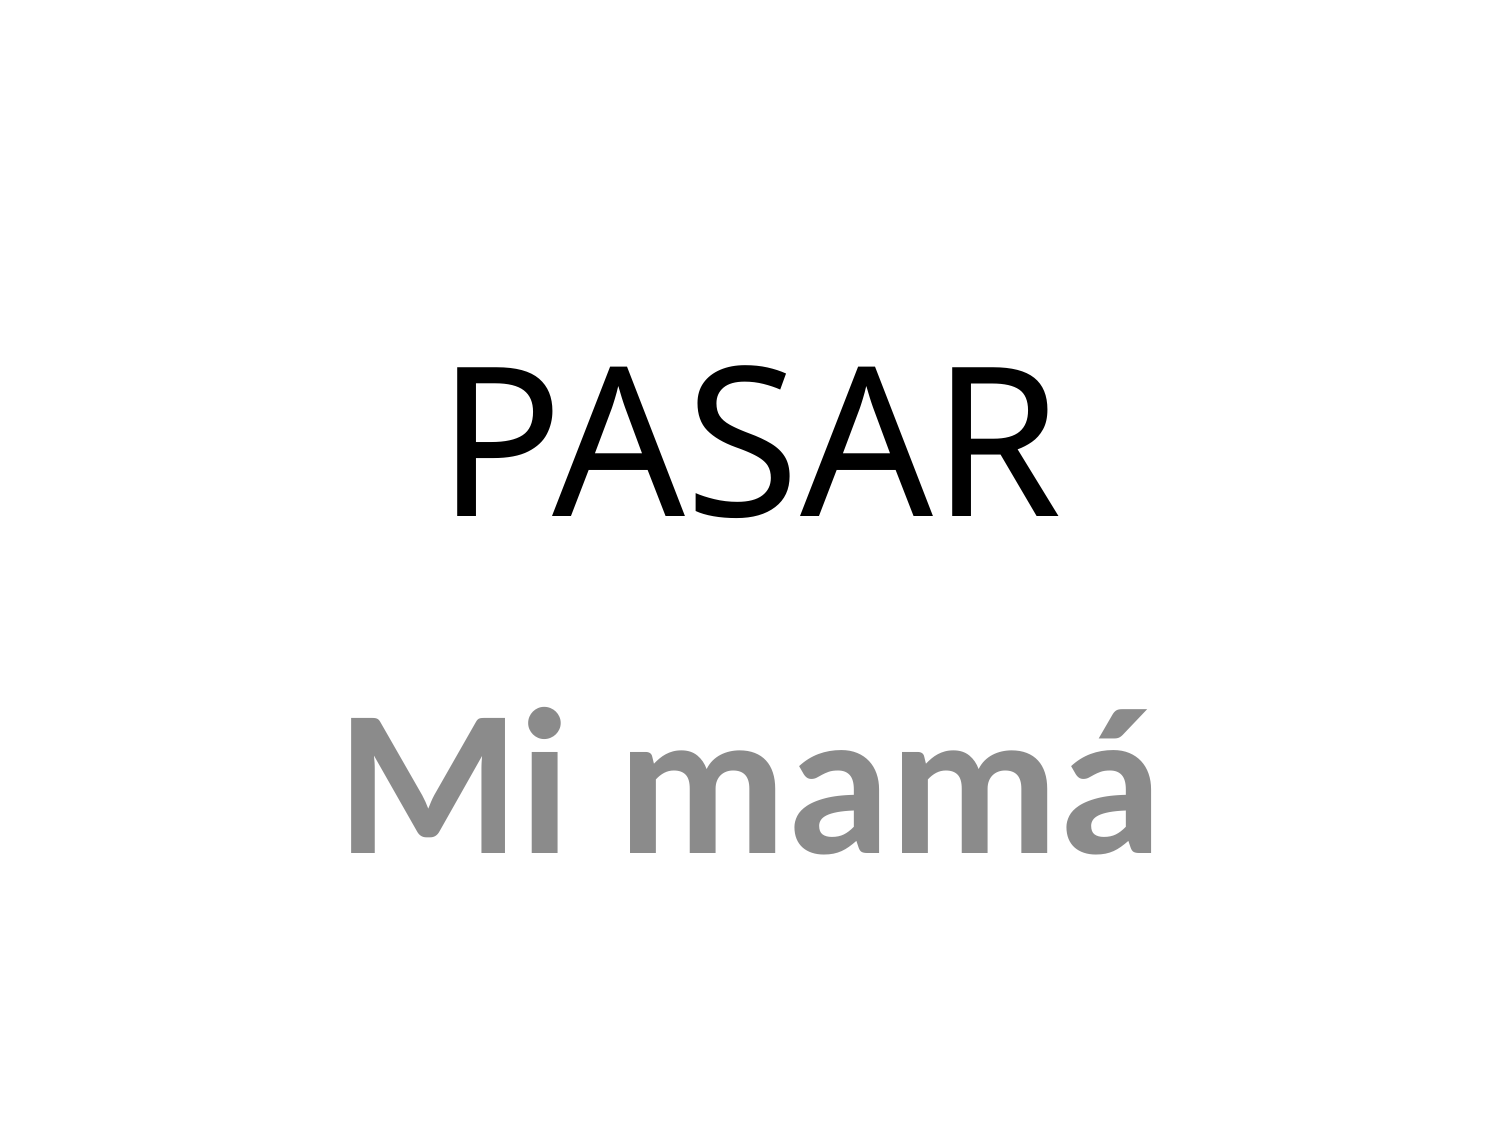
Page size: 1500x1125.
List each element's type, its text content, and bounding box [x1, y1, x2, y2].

title PASAR [112, 312, 1388, 554]
subtitle Mi mamá [225, 637, 1275, 925]
